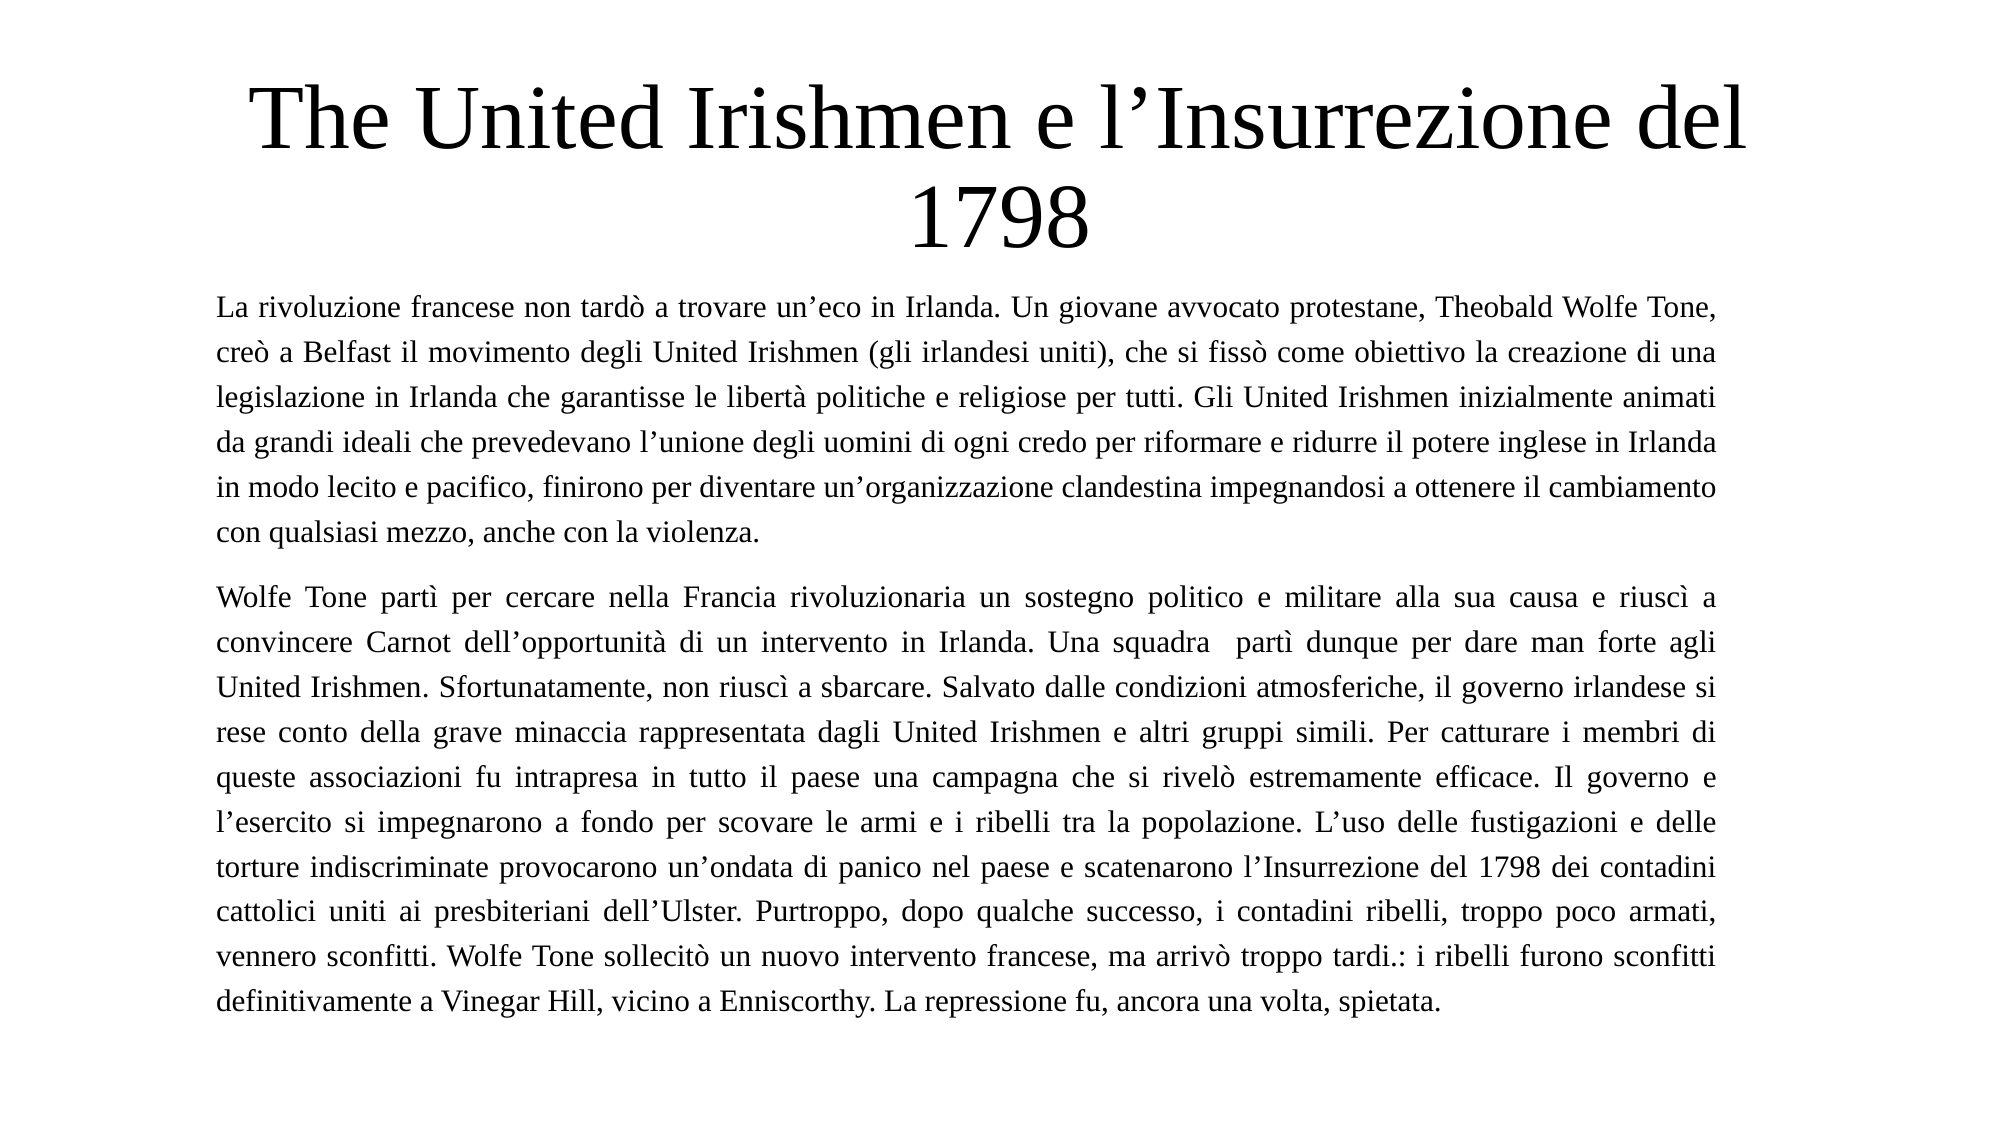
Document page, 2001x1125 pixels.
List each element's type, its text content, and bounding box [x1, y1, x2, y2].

list La rivoluzione francese non tardò a trovare un’eco in Irlanda. Un giovane avvocato protestane, Theobald Wolfe Tone, creò a Belfast il movimento degli United Irishmen (gli irlandesi uniti), che si fissò come obiettivo la creazione di una legislazione in Irlanda che garantisse le libertà politiche e religiose per tutti. Gli United Irishmen inizialmente animati da grandi ideali che prevedevano l’unione degli uomini di ogni credo per riformare e ridurre il potere inglese in Irlanda in modo lecito e pacifico, finirono per diventare un’organizzazione clandestina impegnandosi a ottenere il cambiamento con qualsiasi mezzo, anche con la violenza. Wolfe Tone partì per cercare nella Francia rivoluzionaria un sostegno politico e militare alla sua causa e riuscì a convincere Carnot dell’opportunità di un intervento in Irlanda. Una squadra partì dunque per dare man forte agli United Irishmen. Sfortunatamente, non riuscì a sbarcare. Salvato dalle condizioni atmosferiche, il governo irlandese si rese conto della grave minaccia rappresentata dagli United Irishmen e altri gruppi simili. Per catturare i membri di queste associazioni fu intrapresa in tutto il paese una campagna che si rivelò estremamente efficace. Il governo e l’esercito si impegnarono a fondo per scovare le armi e i ribelli tra la popolazione. L’uso delle fustigazioni e delle torture indiscriminate provocarono un’ondata di panico nel paese e scatenarono l’Insurrezione del 1798 dei contadini cattolici uniti ai presbiteriani dell’Ulster. Purtroppo, dopo qualche successo, i contadini ribelli, troppo poco armati, vennero sconfitti. Wolfe Tone sollecitò un nuovo intervento francese, ma arrivò troppo tardi.: i ribelli furono sconfitti definitivamente a Vinegar Hill, vicino a Enniscorthy. La repressione fu, ancora una volta, spietata. [201, 271, 1735, 1066]
title The United Irishmen e l’Insurrezione del 1798 [137, 59, 1863, 278]
